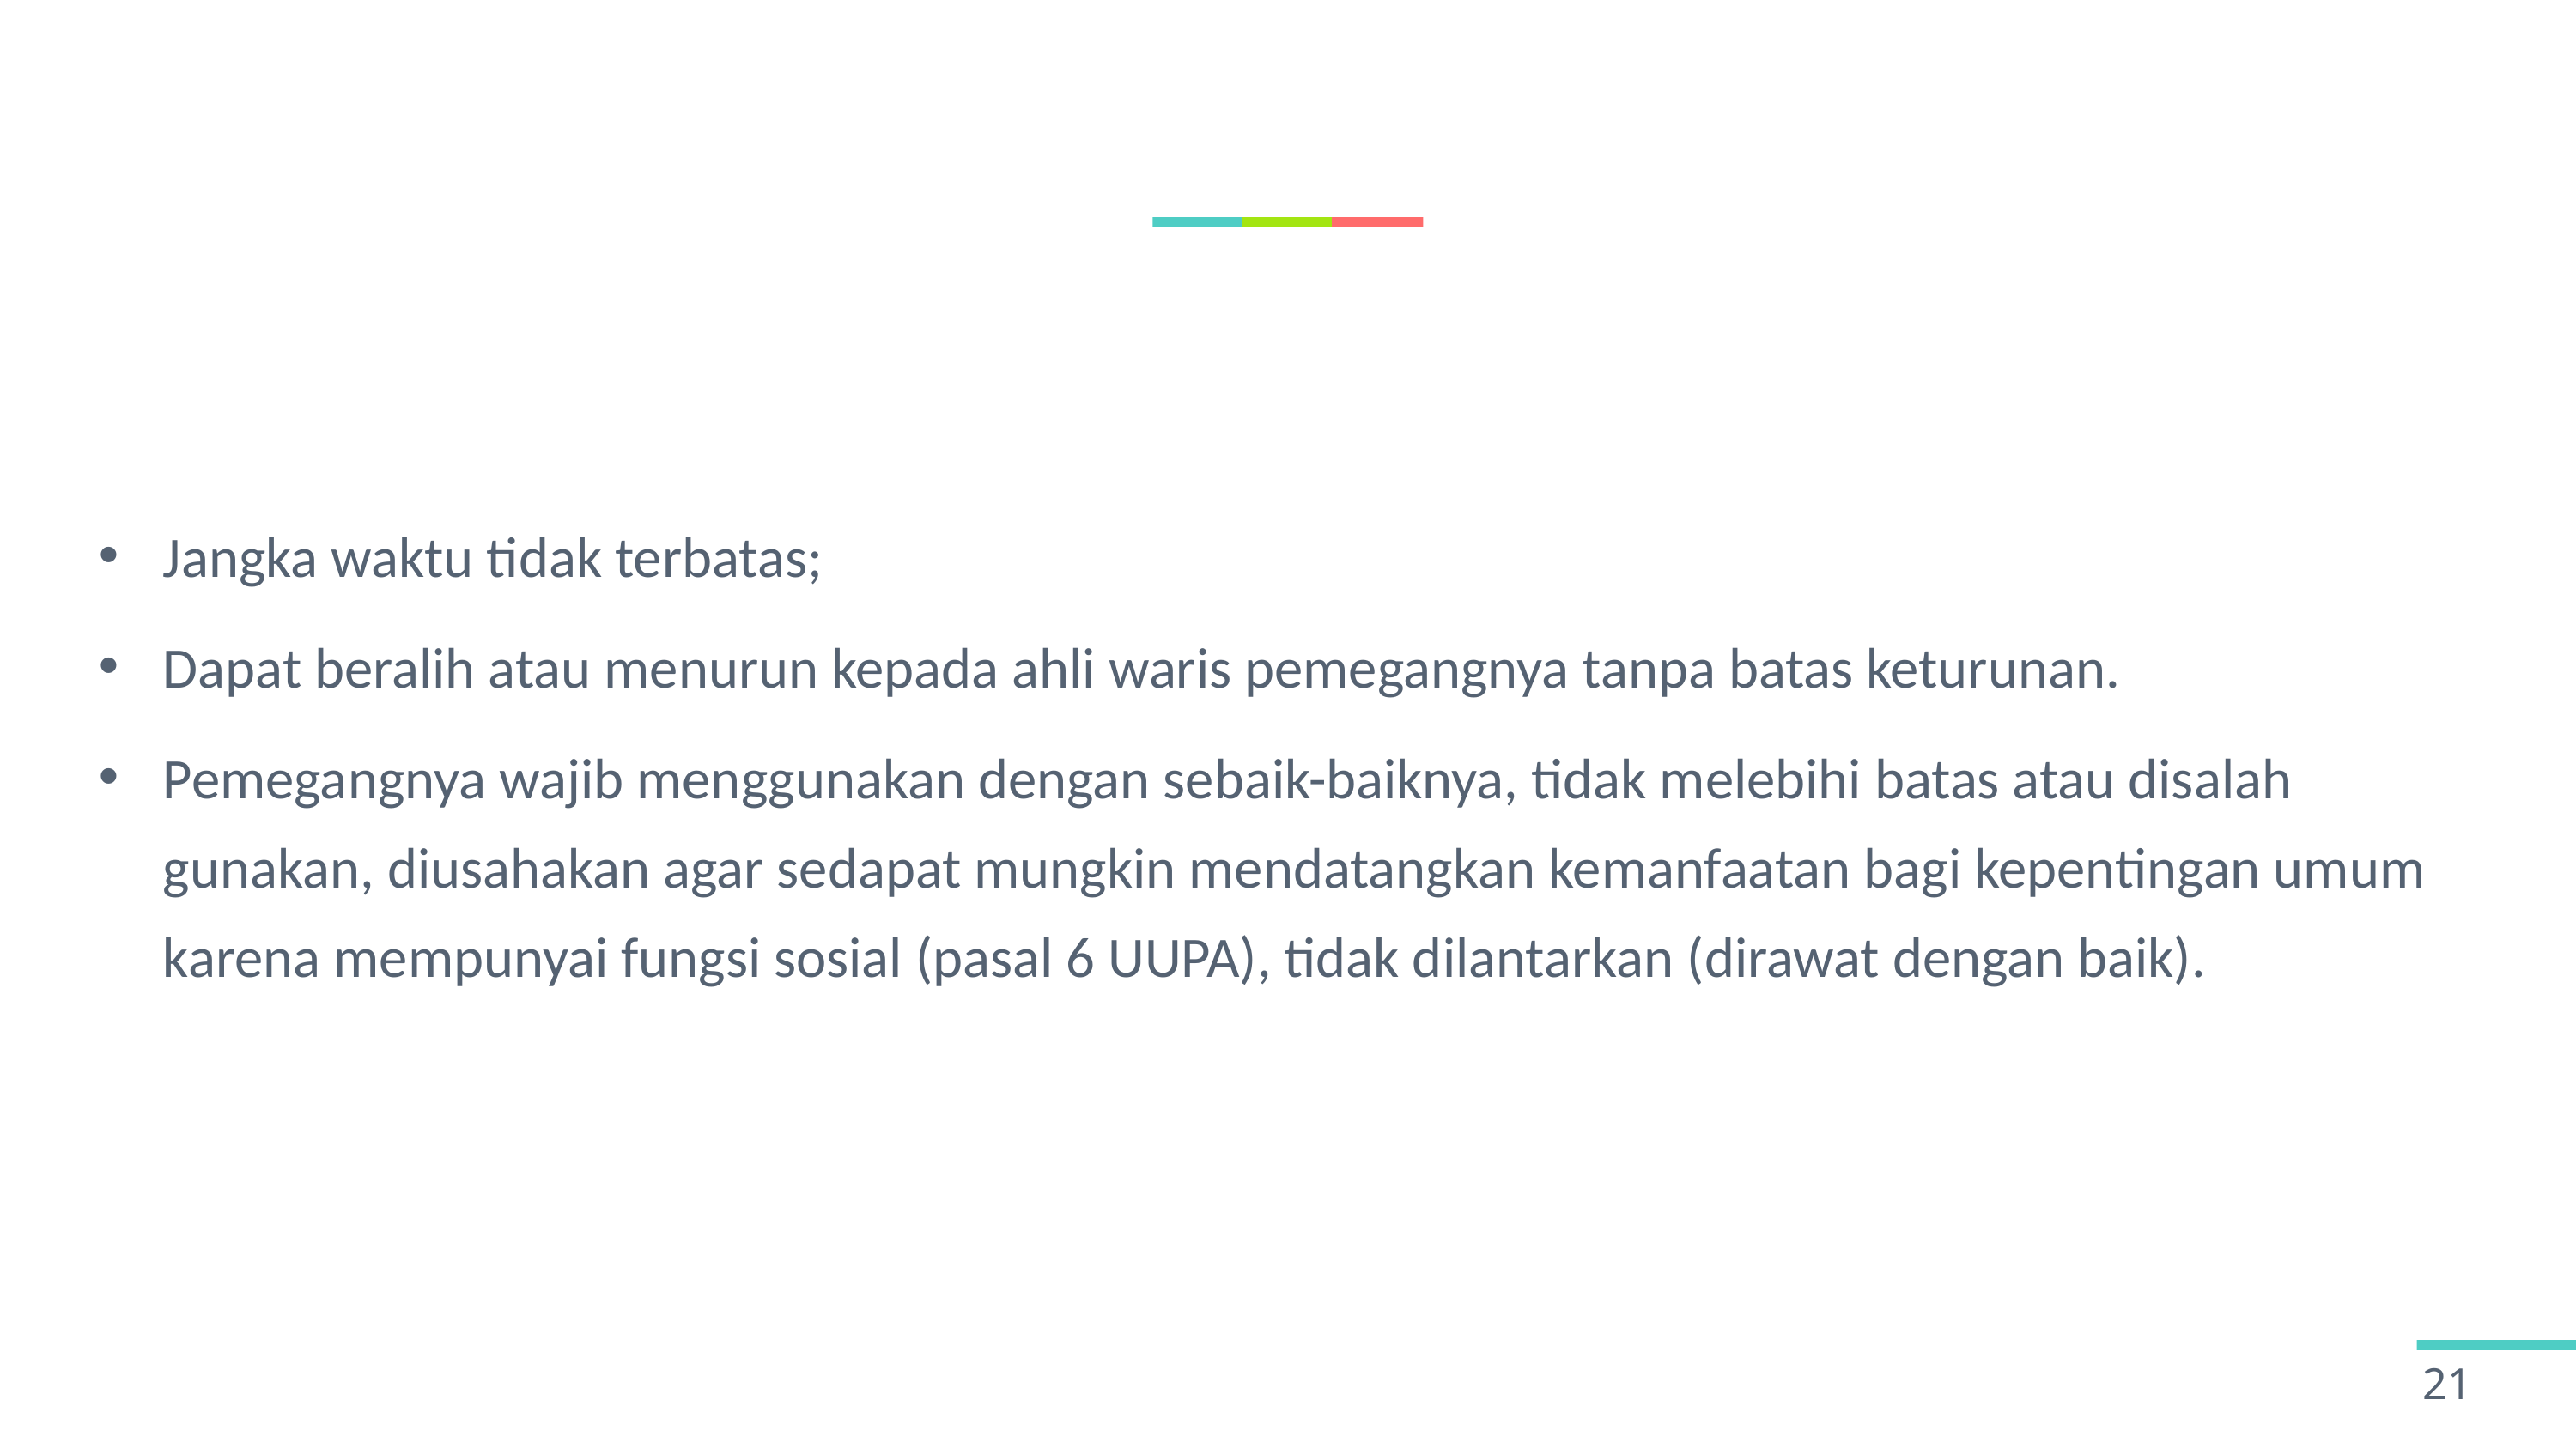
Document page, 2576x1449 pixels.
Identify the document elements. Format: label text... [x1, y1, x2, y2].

slide_number 21 [2409, 1351, 2576, 1421]
list Jangka waktu tidak terbatas; Dapat beralih atau menurun kepada ahli waris pemegangnya tanpa batas keturunan. Pemegangnya wajib menggunakan dengan sebaik-baiknya, tidak melebihi batas atau disalah gunakan, diusahakan agar sedapat mungkin mendatangkan kemanfaatan bagi kepentingan umum karena mempunyai fungsi sosial (pasal 6 UUPA), tidak dilantarkan (dirawat dengan baik). [85, 365, 2458, 1234]
